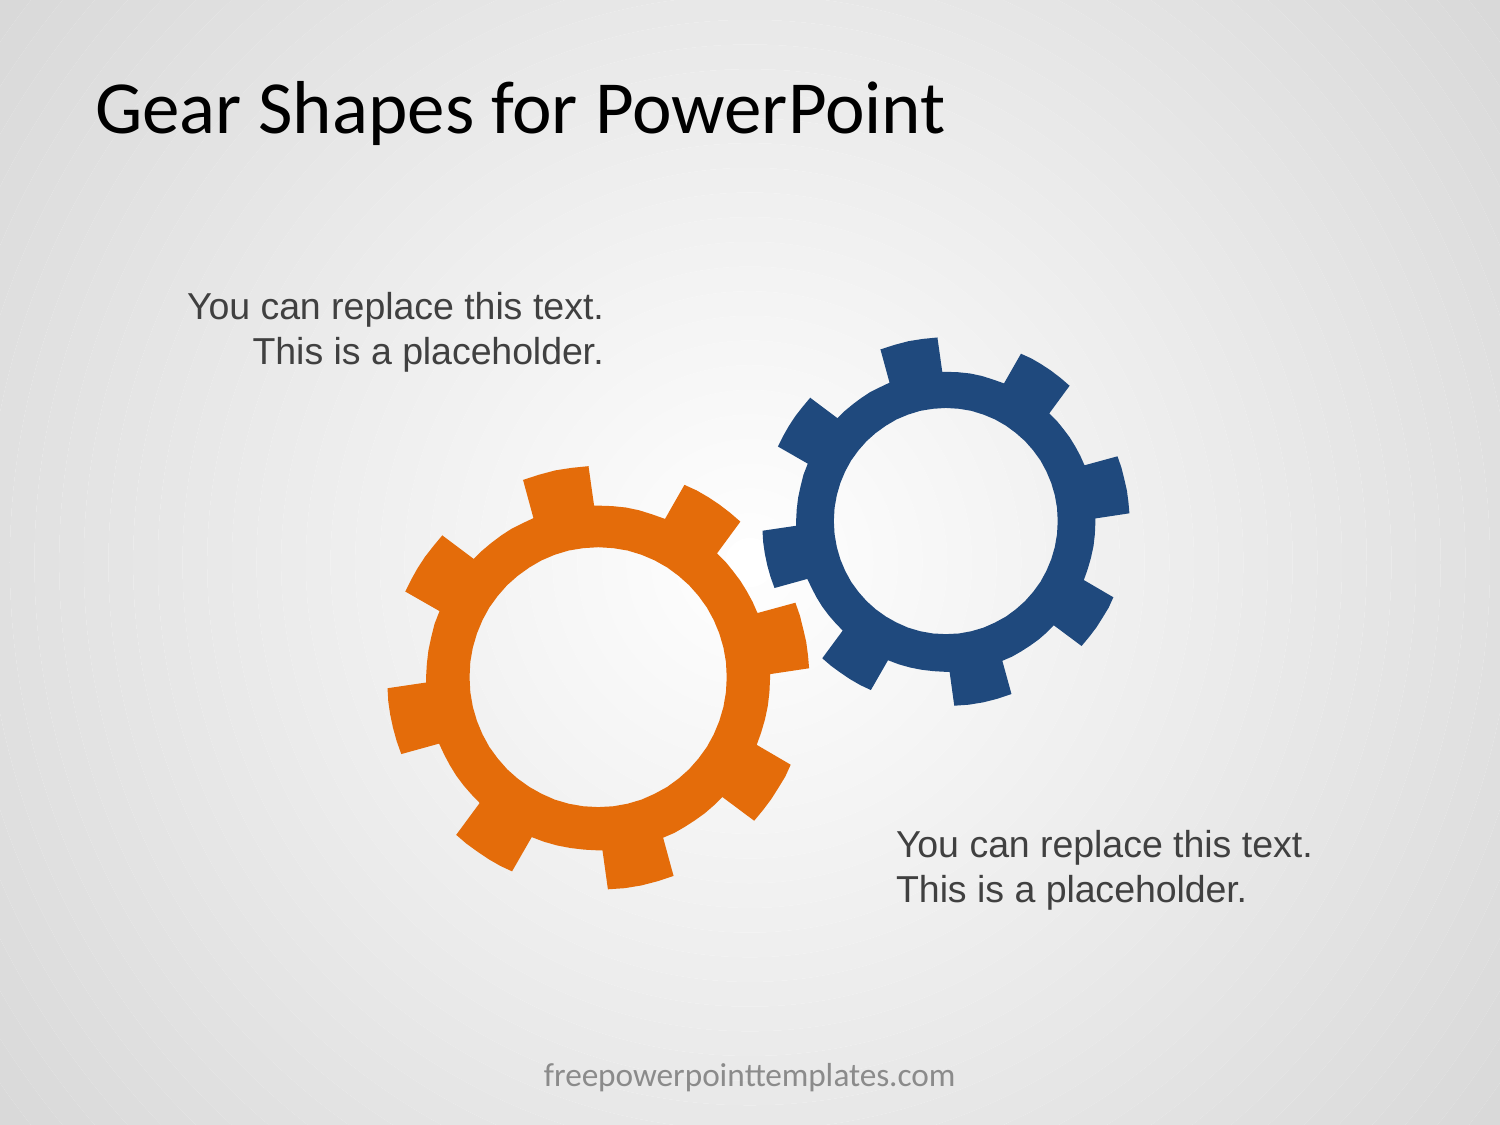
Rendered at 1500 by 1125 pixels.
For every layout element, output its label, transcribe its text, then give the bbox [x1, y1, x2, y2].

footer freepowerpointtemplates.com [512, 1042, 988, 1103]
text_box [143, 274, 1357, 919]
title Gear Shapes for PowerPoint [75, 45, 1425, 162]
